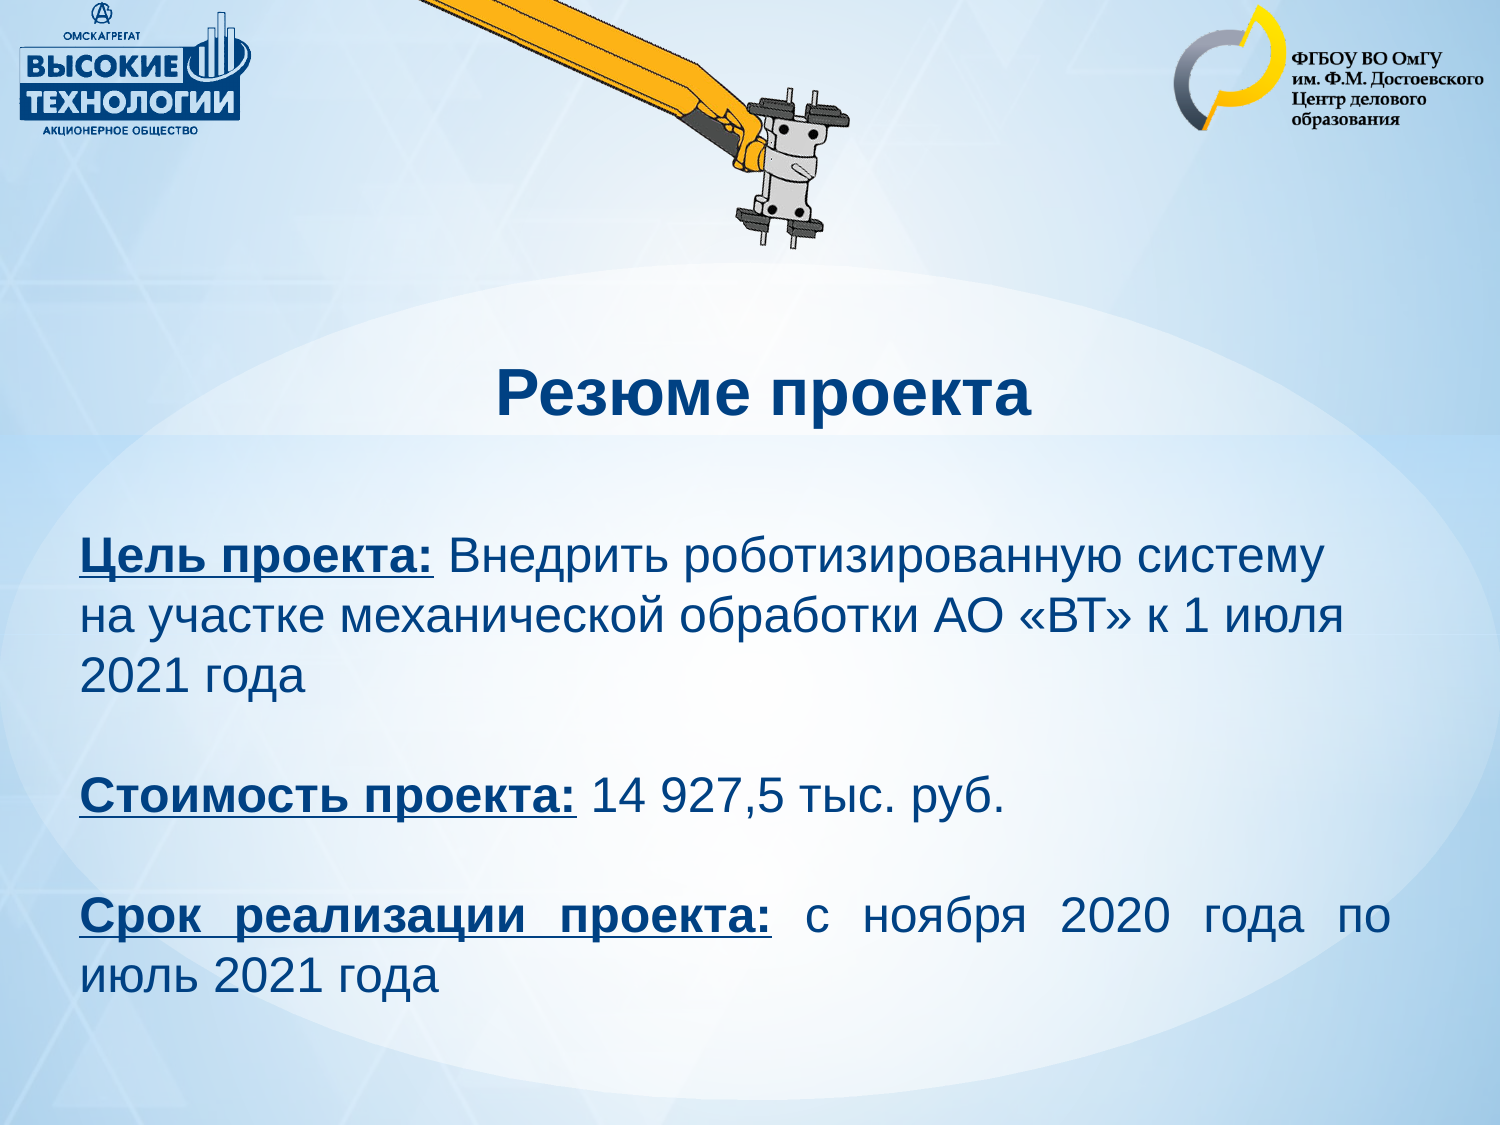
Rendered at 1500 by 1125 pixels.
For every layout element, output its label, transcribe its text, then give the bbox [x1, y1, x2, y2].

text_box Резюме проекта [66, 341, 1461, 436]
picture [288, 0, 1499, 252]
picture [17, 0, 252, 138]
text_box Цель проекта: Внедрить роботизированную систему на участке механической обработки АО «ВТ» к 1 июля 2021 года Стоимость проекта: 14 927,5 тыс. руб. Срок реализации проекта: с ноября 2020 года по июль 2021 года [64, 515, 1407, 1011]
